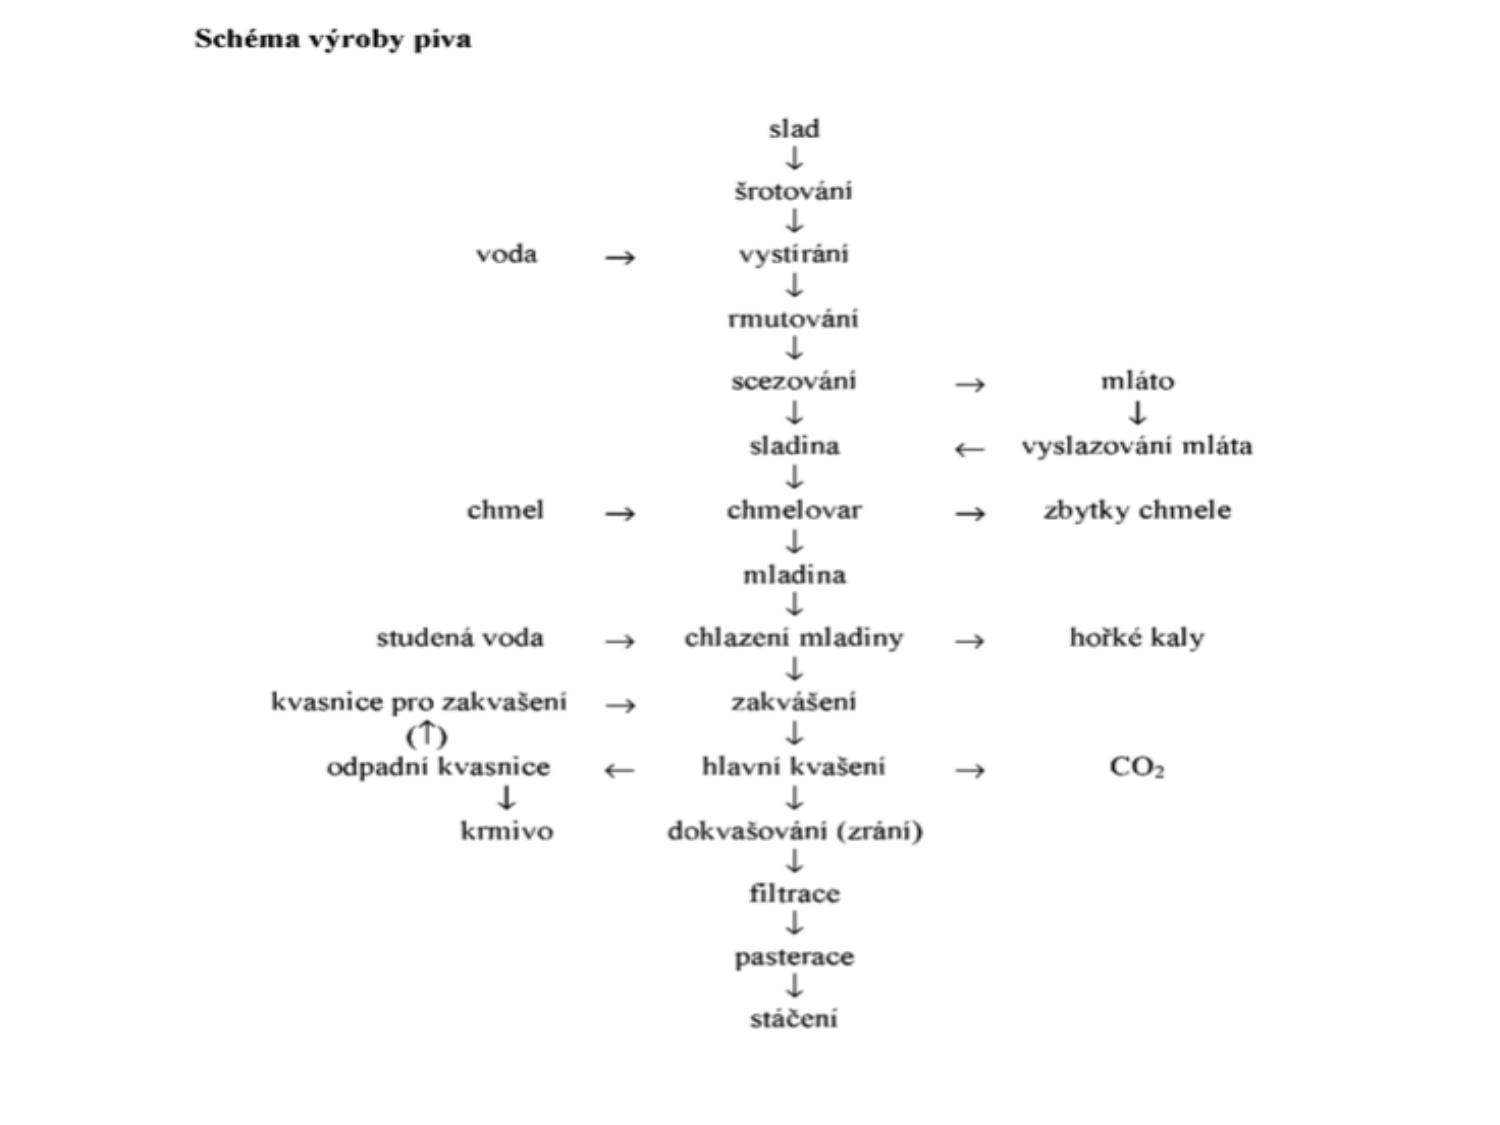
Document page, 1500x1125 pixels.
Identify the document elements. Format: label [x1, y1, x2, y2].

list [0, 0, 1500, 1105]
